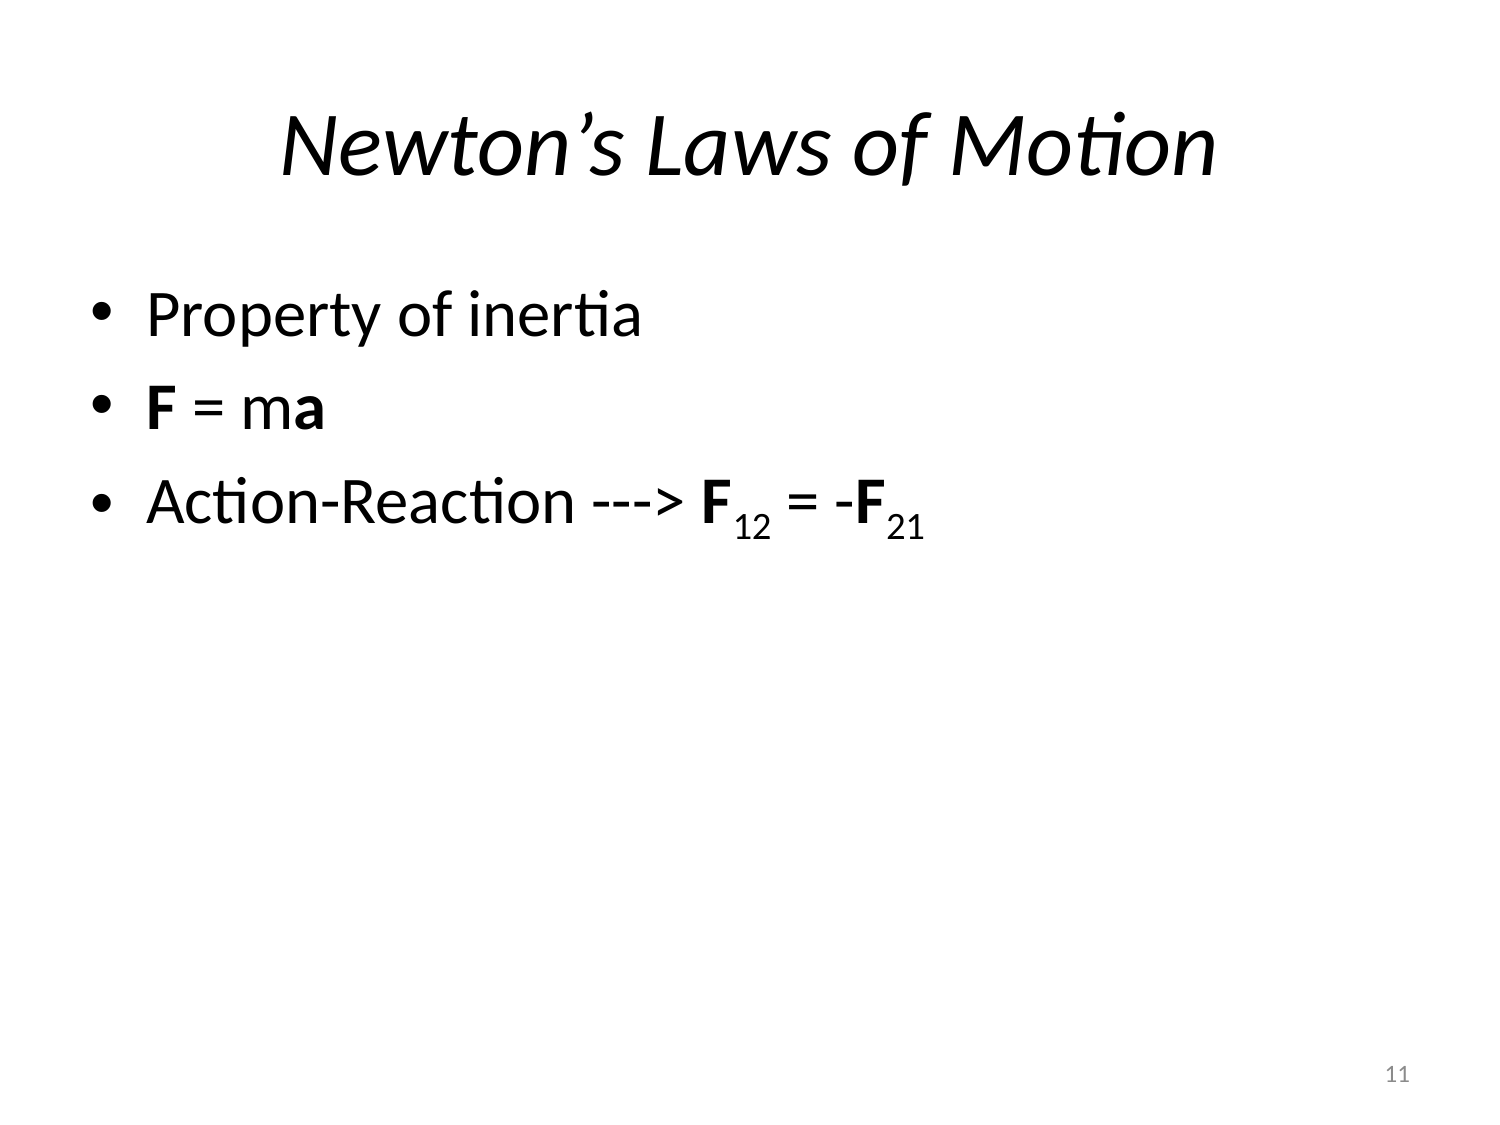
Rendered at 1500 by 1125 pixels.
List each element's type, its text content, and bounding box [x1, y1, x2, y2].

title Newton’s Laws of Motion [75, 45, 1425, 233]
list Property of inertia F = ma Action-Reaction ---> F12 = -F21 [75, 262, 1425, 1005]
slide_number 11 [1074, 1042, 1425, 1103]
